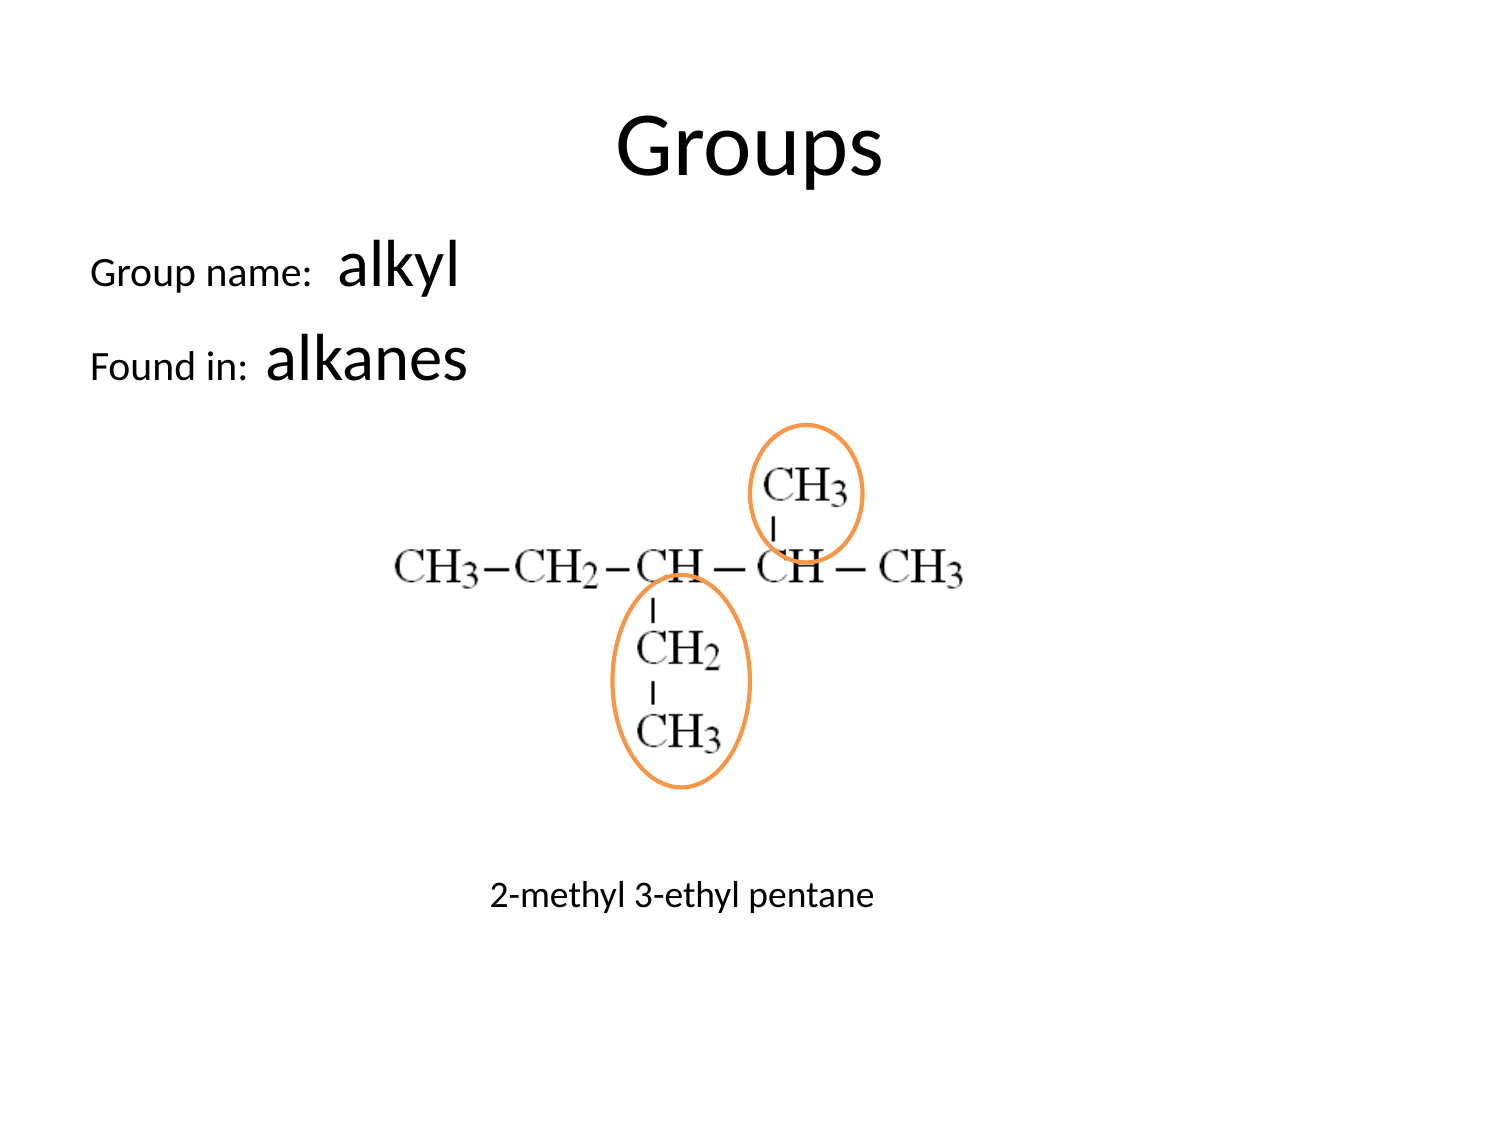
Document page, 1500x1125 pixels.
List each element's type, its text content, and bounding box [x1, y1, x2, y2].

title Groups [75, 45, 1425, 212]
text_box 2-methyl 3-ethyl pentane [474, 862, 913, 923]
list Group name: alkyl Found in: alkanes [75, 212, 1425, 1005]
picture [374, 424, 980, 785]
